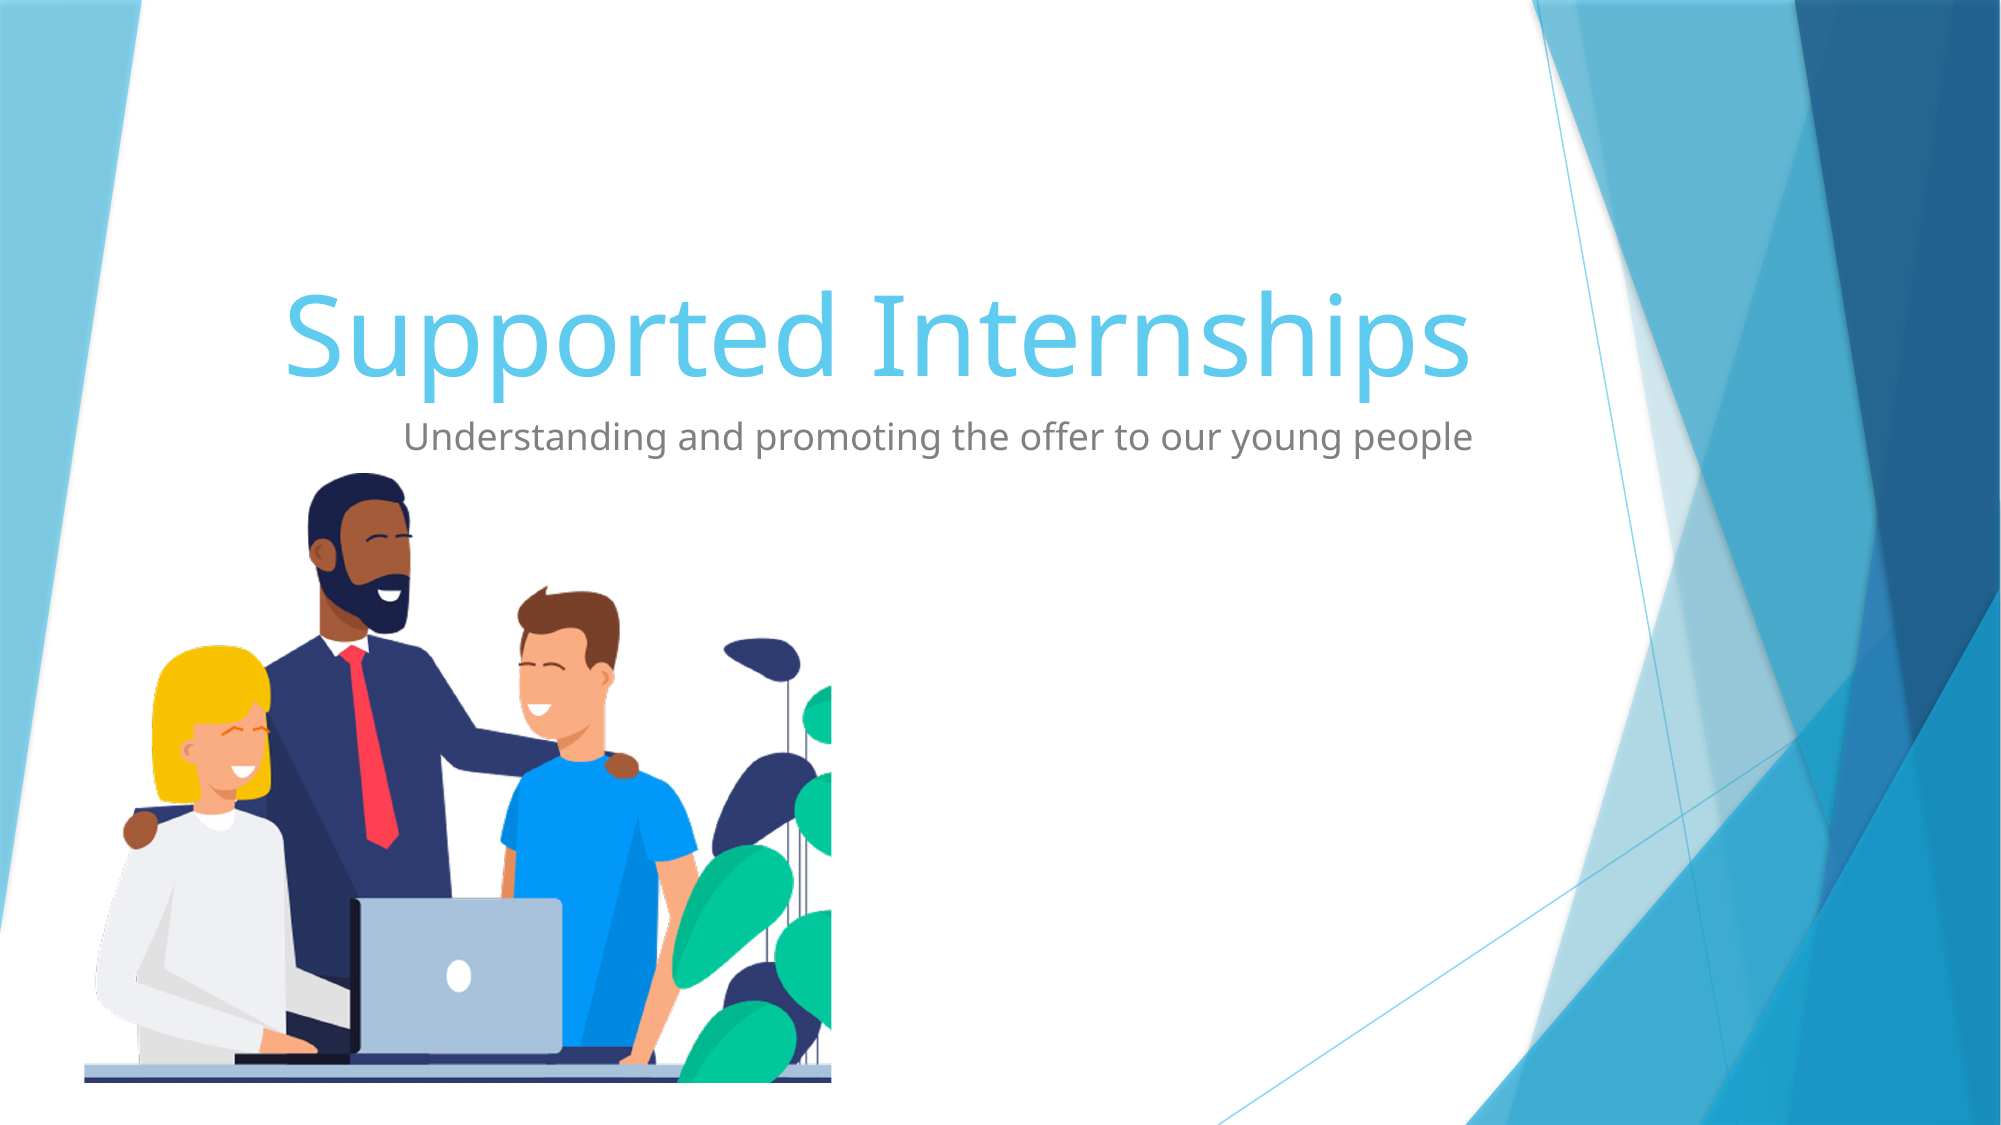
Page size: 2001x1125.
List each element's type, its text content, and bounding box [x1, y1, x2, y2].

title Supported Internships [215, 136, 1490, 405]
subtitle Understanding and promoting the offer to our young people [215, 405, 1490, 586]
picture [83, 472, 832, 1084]
